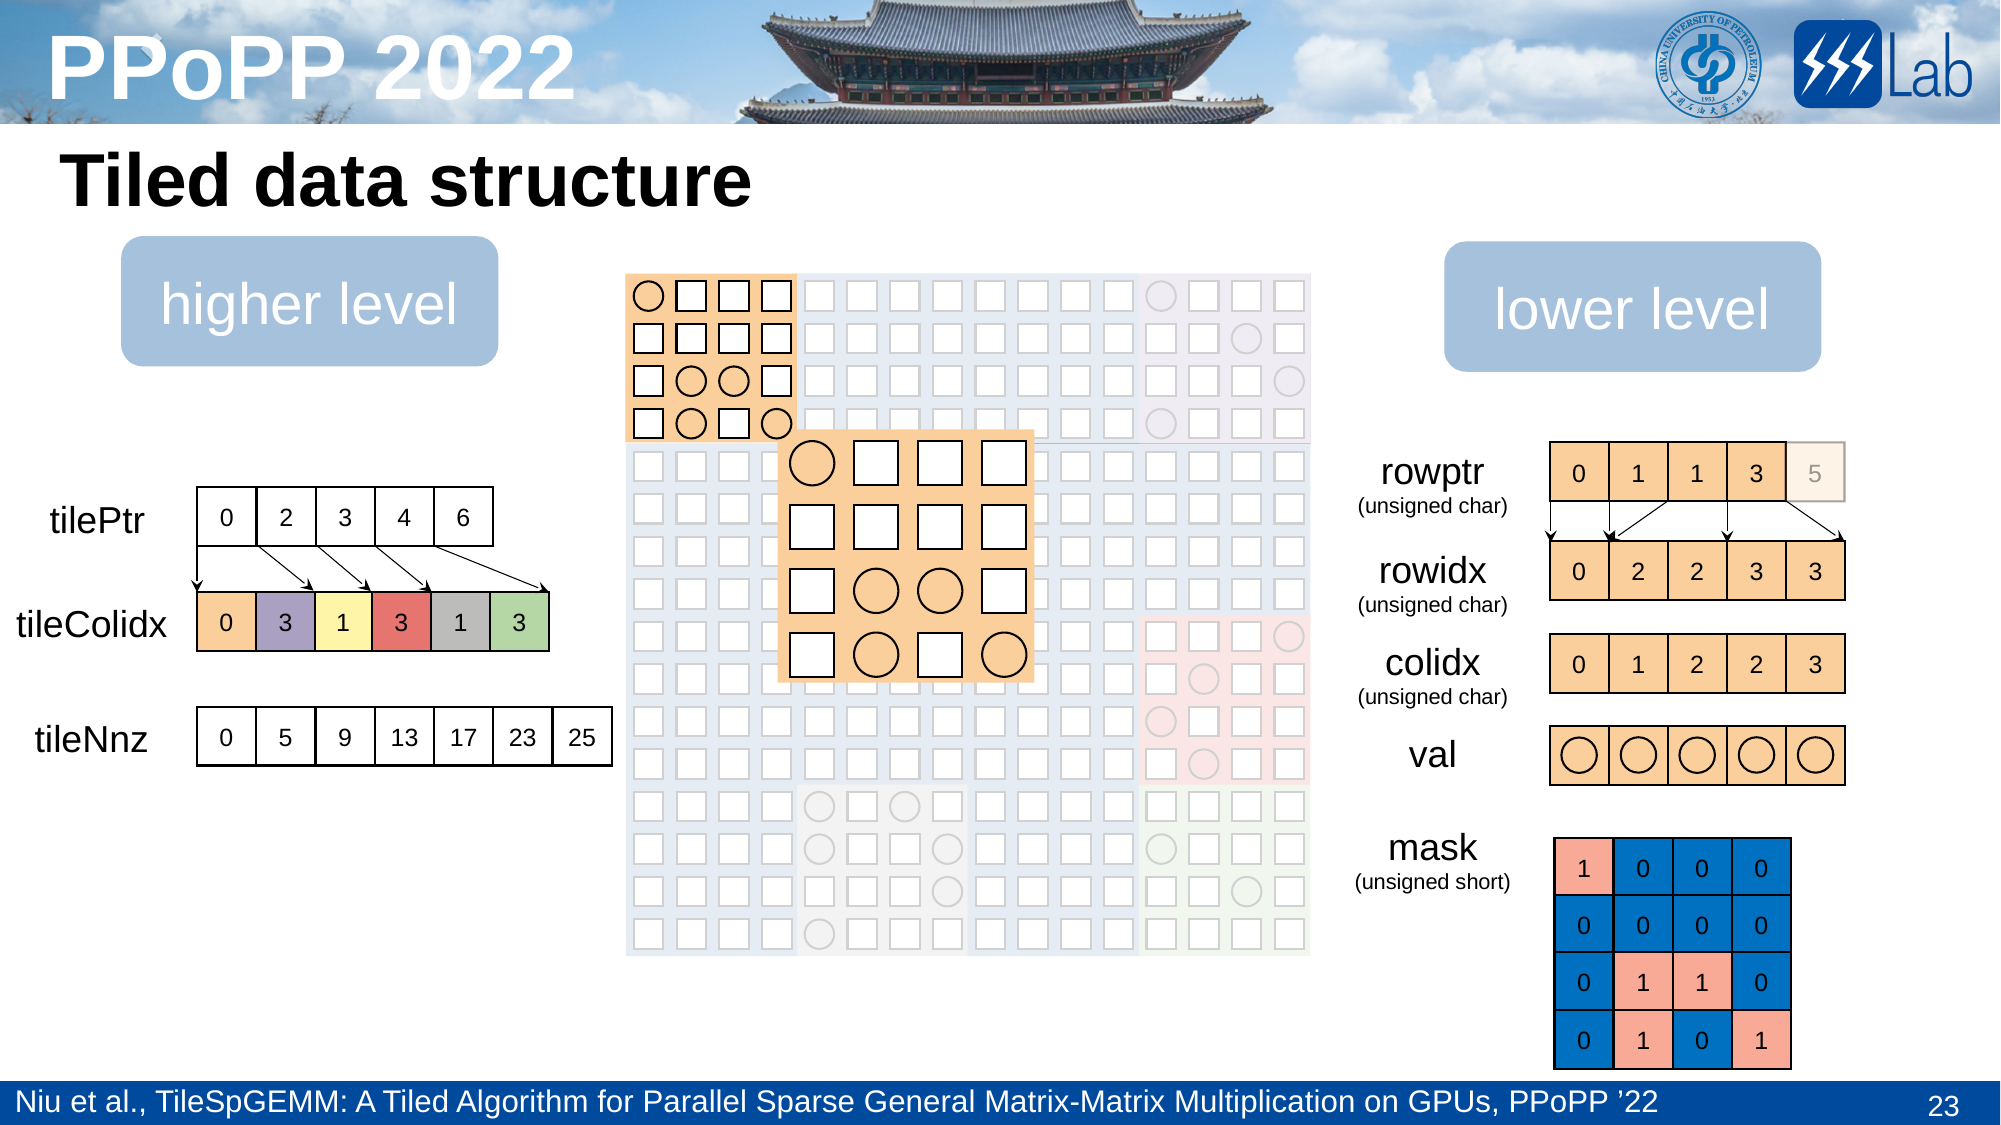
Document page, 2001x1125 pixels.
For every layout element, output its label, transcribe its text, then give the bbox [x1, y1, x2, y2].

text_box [1554, 952, 1791, 1009]
text_box Tiled data structure [44, 124, 769, 229]
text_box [1554, 894, 1791, 952]
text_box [1340, 538, 1846, 718]
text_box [374, 545, 432, 593]
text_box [777, 557, 1035, 618]
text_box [434, 546, 549, 593]
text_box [317, 545, 371, 592]
text_box 3 [317, 486, 374, 547]
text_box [1340, 439, 1845, 543]
text_box tilePtr [34, 488, 161, 549]
text_box lower level [1443, 240, 1823, 373]
text_box 6 [433, 486, 494, 547]
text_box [777, 429, 1035, 492]
text_box 3 [371, 591, 430, 652]
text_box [256, 544, 314, 591]
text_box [625, 273, 797, 443]
text_box Niu et al., TileSpGEMM: A Tiled Algorithm for Parallel Sparse General Matrix-Matrix Multiplication on GPUs, PPoPP ’22 [0, 1073, 1688, 1125]
text_box tileColidx [1, 592, 183, 653]
text_box 25 [552, 706, 613, 767]
text_box 2 [256, 486, 317, 547]
slide_number 23 [1901, 1074, 1975, 1125]
text_box 0 [196, 706, 255, 767]
text_box 5 [255, 706, 316, 767]
picture [0, 0, 2000, 124]
text_box 17 [433, 706, 494, 767]
text_box higher level [120, 235, 500, 368]
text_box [1554, 1009, 1791, 1069]
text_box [1393, 722, 1846, 785]
text_box 3 [491, 591, 550, 652]
text_box 1 [316, 591, 371, 652]
text_box 9 [316, 706, 374, 767]
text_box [777, 492, 1035, 557]
text_box 4 [374, 486, 433, 547]
text_box 3 [255, 591, 316, 652]
text_box mask (unsigned short) [1339, 815, 1526, 902]
text_box 0 [196, 591, 255, 652]
text_box 13 [374, 706, 433, 767]
text_box [796, 260, 1311, 444]
text_box 1 [430, 591, 491, 652]
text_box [1554, 837, 1791, 894]
text_box 23 [494, 706, 552, 767]
text_box tileNnz [19, 707, 164, 768]
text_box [777, 618, 1035, 683]
text_box [613, 443, 1330, 983]
text_box 0 [196, 486, 256, 547]
